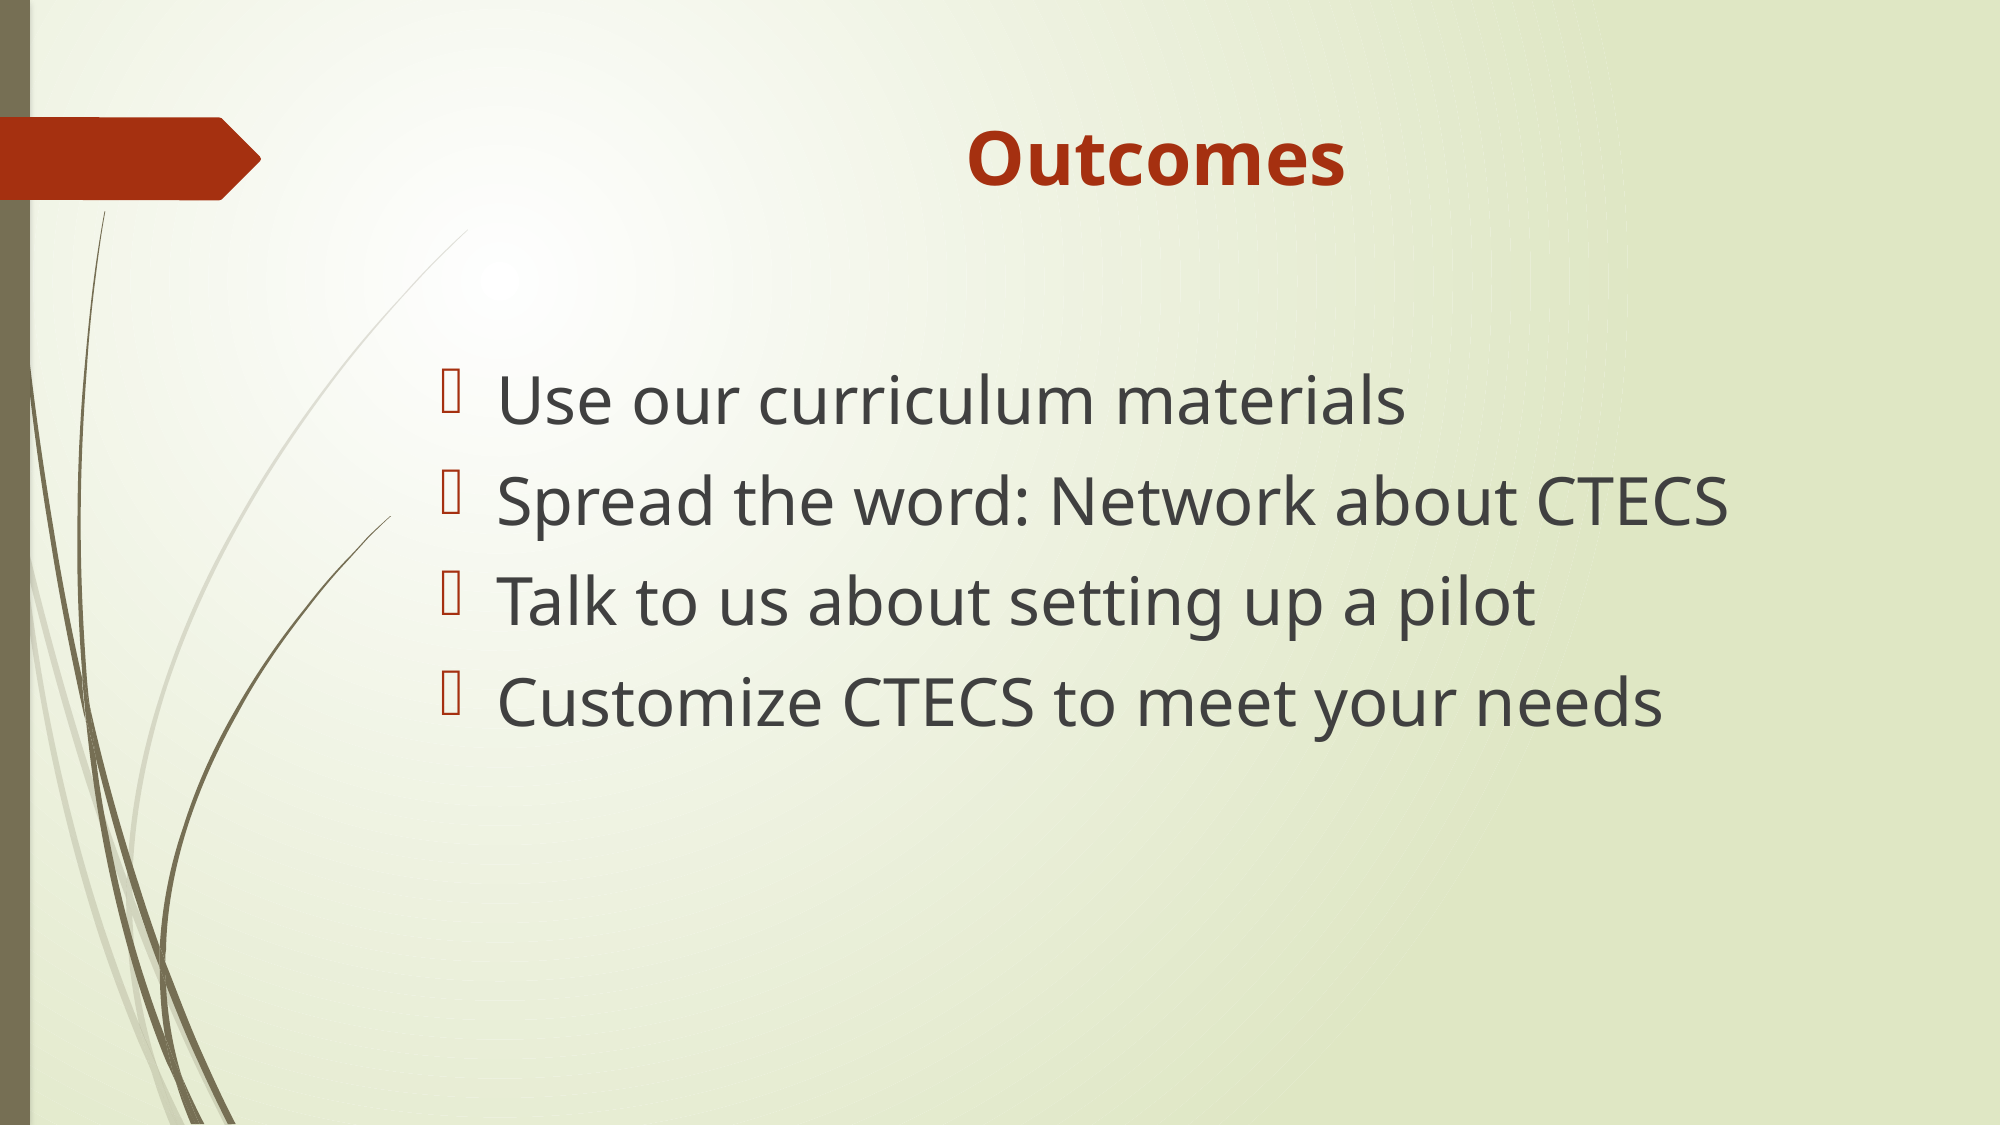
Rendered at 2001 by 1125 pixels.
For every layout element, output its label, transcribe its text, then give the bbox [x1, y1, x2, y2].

title Outcomes [425, 102, 1888, 313]
list Use our curriculum materials Spread the word: Network about CTECS Talk to us about setting up a pilot Customize CTECS to meet your needs [424, 350, 1888, 970]
